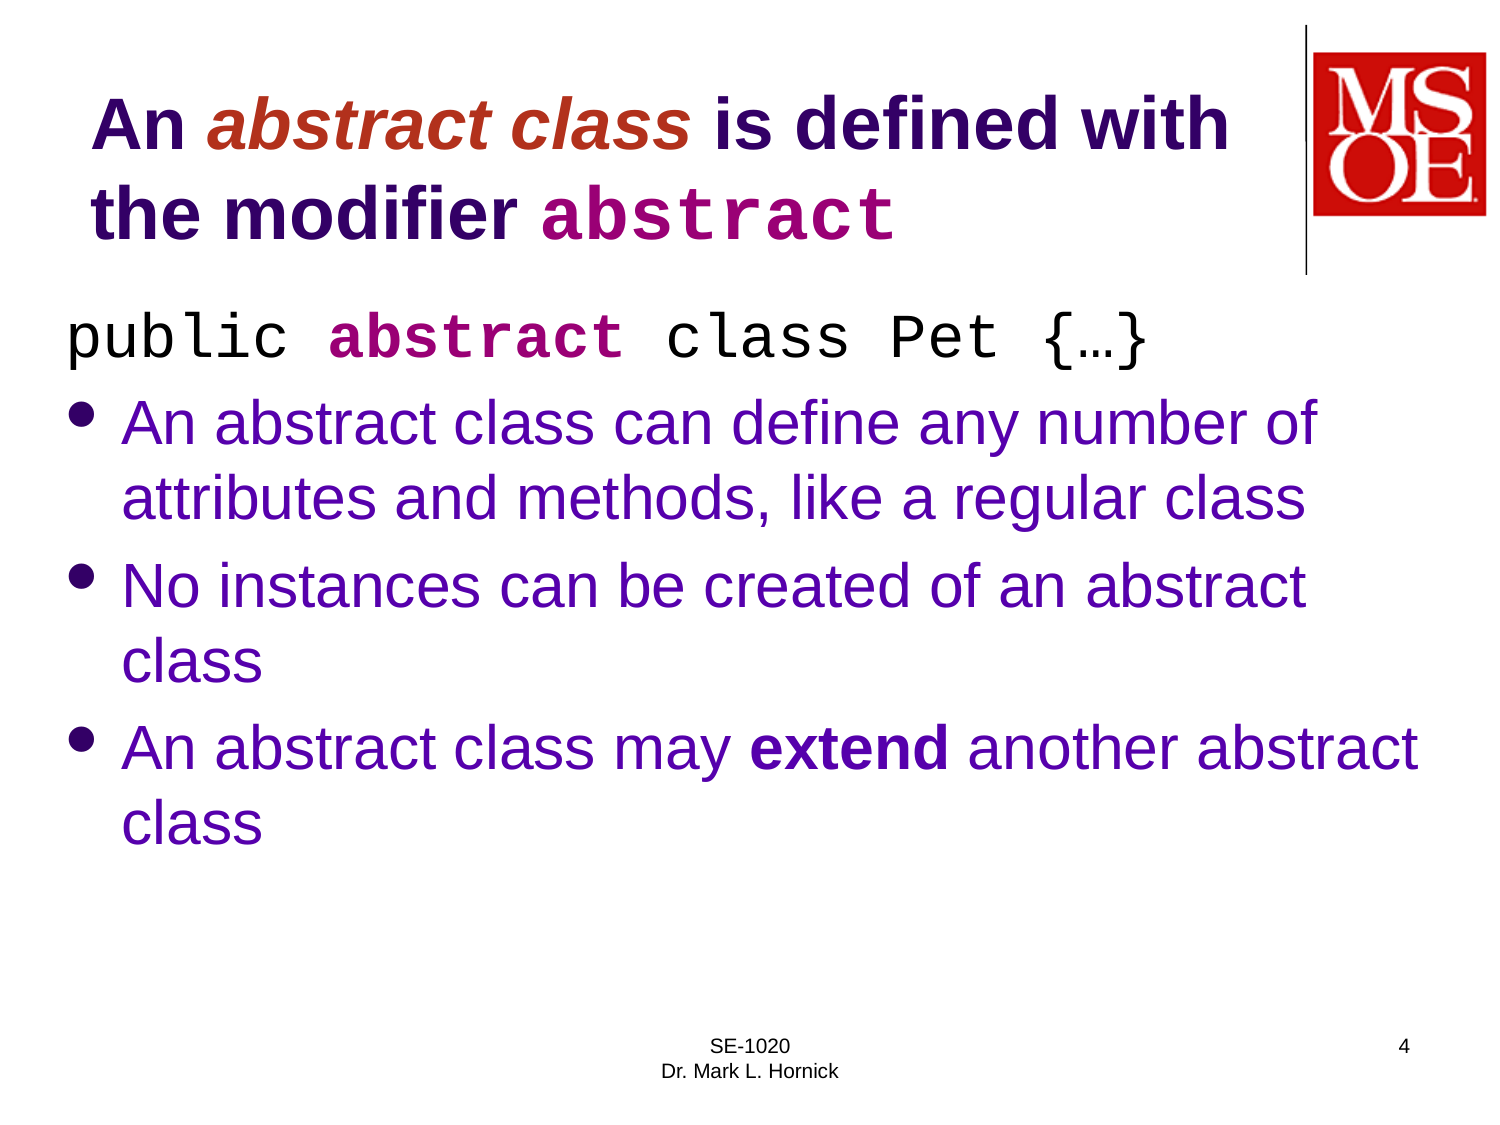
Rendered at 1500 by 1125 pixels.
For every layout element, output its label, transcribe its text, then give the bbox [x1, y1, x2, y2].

slide_number 4 [1074, 1024, 1426, 1101]
list public abstract class Pet {…} An abstract class can define any number of attributes and methods, like a regular class No instances can be created of an abstract class An abstract class may extend another abstract class [49, 199, 1451, 963]
footer SE-1020 Dr. Mark L. Hornick [512, 1024, 988, 1101]
title An abstract class is defined with the modifier abstract [74, 19, 1313, 199]
picture [1313, 37, 1488, 232]
